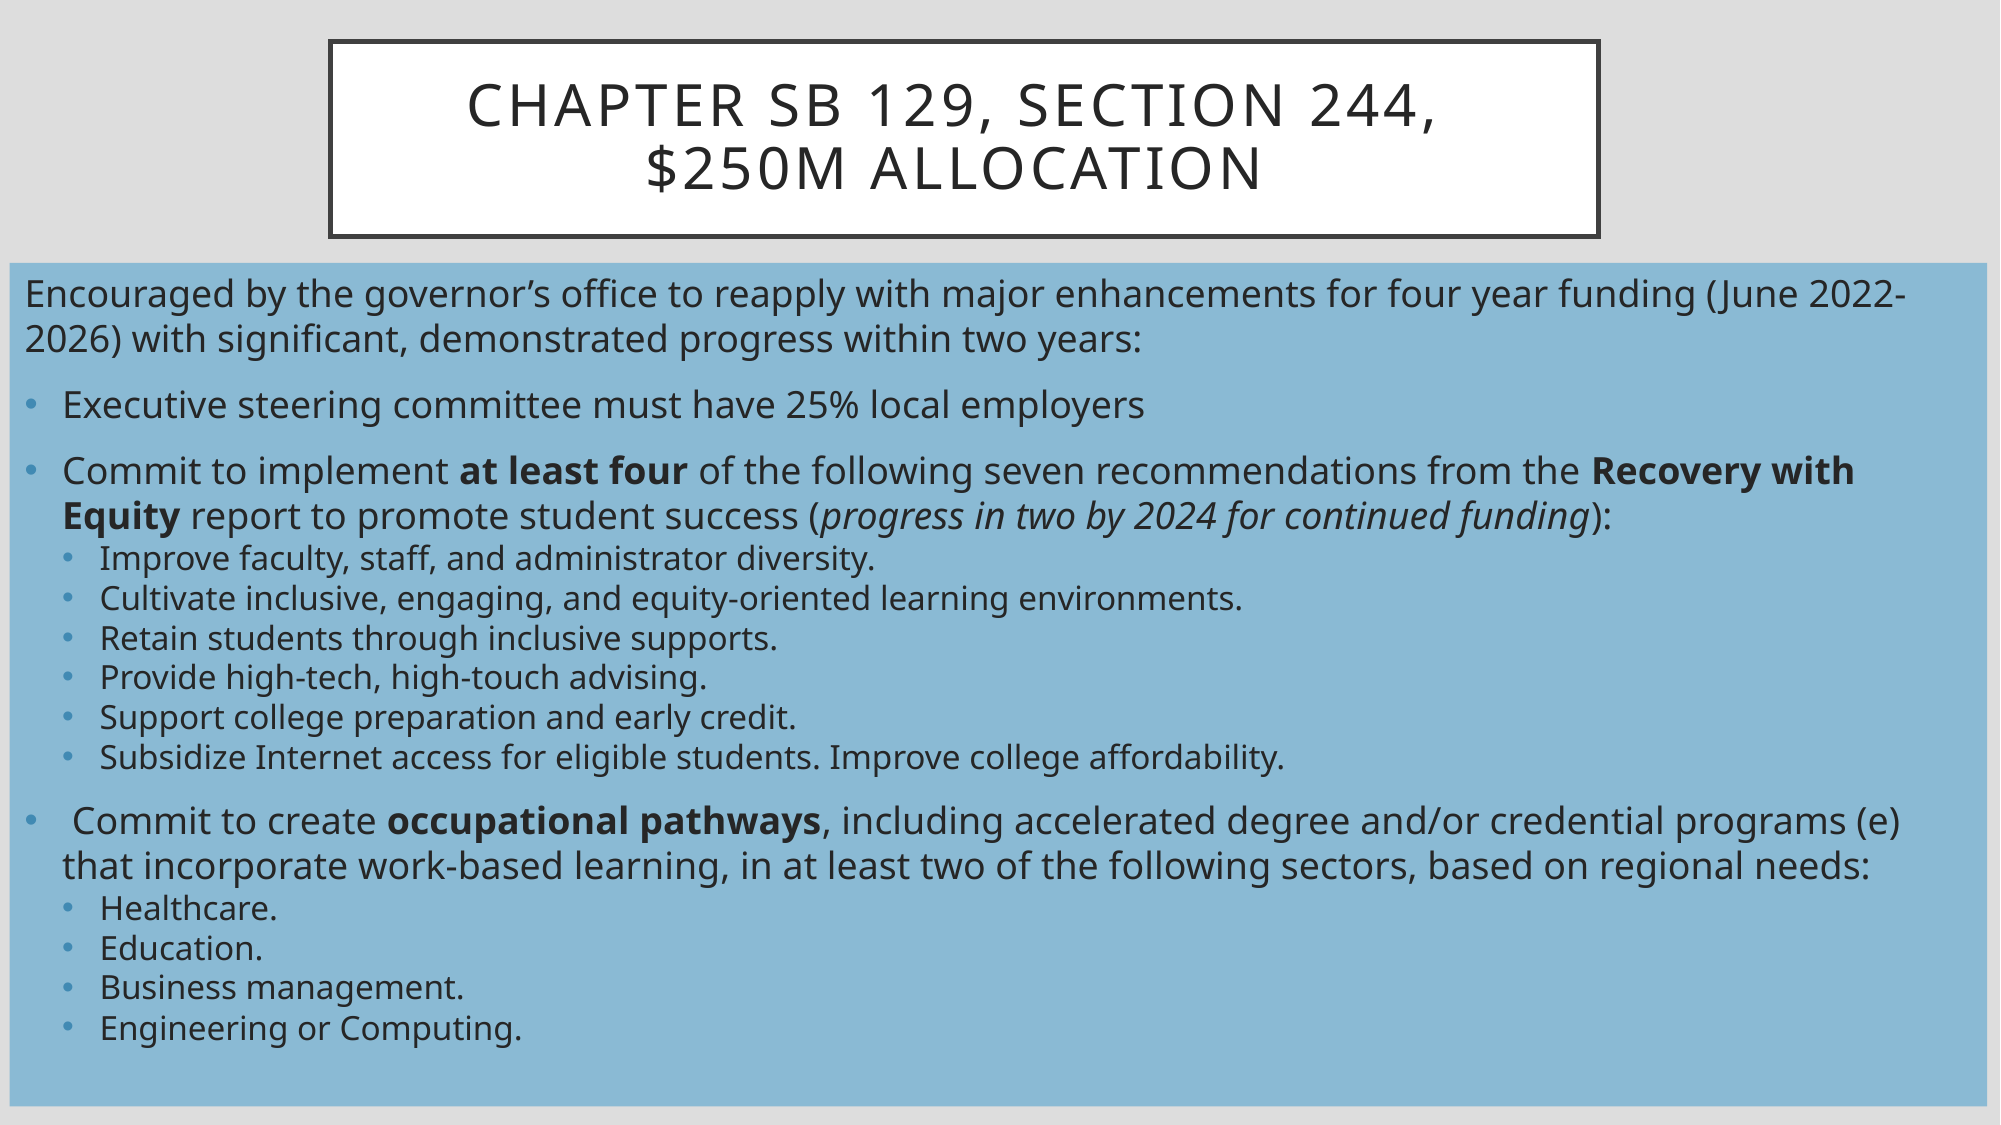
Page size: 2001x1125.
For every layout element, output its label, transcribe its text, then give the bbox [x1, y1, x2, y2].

list Encouraged by the governor’s office to reapply with major enhancements for four year funding (June 2022-2026) with significant, demonstrated progress within two years: Executive steering committee must have 25% local employers Commit to implement at least four of the following seven recommendations from the Recovery with Equity report to promote student success (progress in two by 2024 for continued funding): Improve faculty, staff, and administrator diversity. Cultivate inclusive, engaging, and equity-oriented learning environments. Retain students through inclusive supports. Provide high-tech, high-touch advising. Support college preparation and early credit. Subsidize Internet access for eligible students. Improve college affordability. Commit to create occupational pathways, including accelerated degree and/or credential programs (e) that incorporate work-based learning, in at least two of the following sectors, based on regional needs: Healthcare. Education. Business management. Engineering or Computing. [9, 262, 1988, 1107]
title Chapter SB 129, Section 244, $250m allocation [328, 39, 1601, 239]
